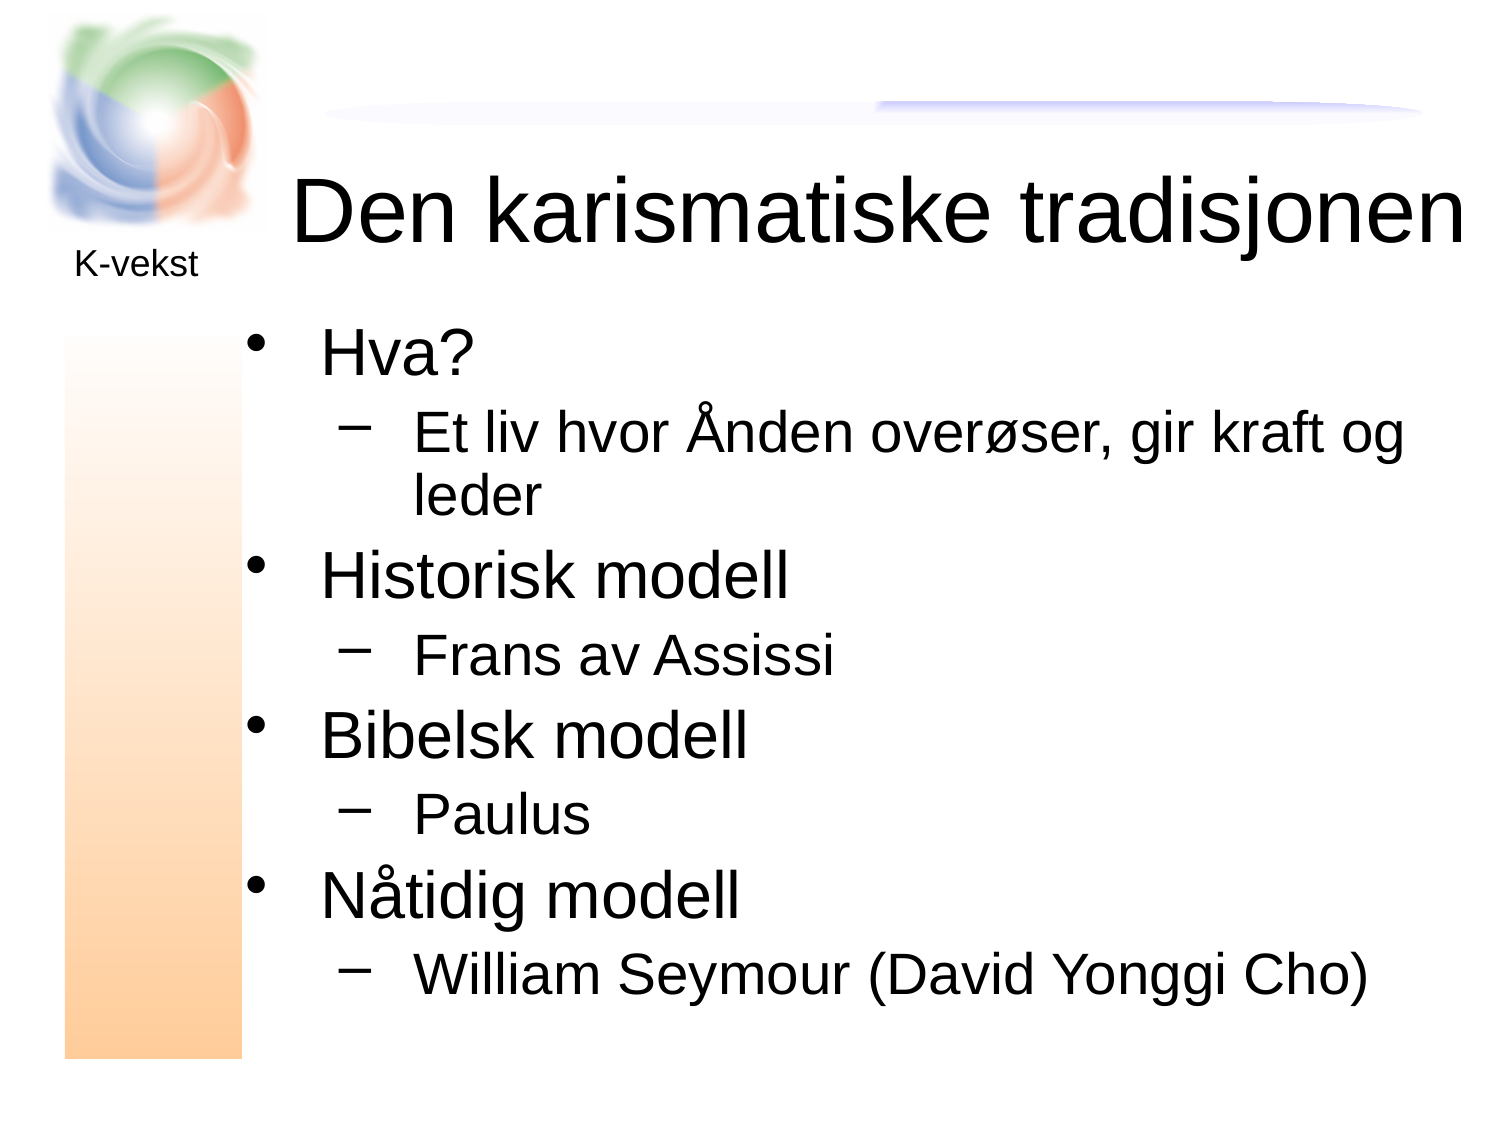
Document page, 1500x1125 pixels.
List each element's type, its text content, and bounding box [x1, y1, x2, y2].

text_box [46, 12, 266, 232]
text_box [324, 101, 1424, 126]
title Den karismatiske tradisjonen [243, 149, 1500, 263]
text_box [64, 337, 242, 1059]
list Hva? Et liv hvor Ånden overøser, gir kraft og leder Historisk modell Frans av Assissi Bibelsk modell Paulus Nåtidig modell William Seymour (David Yonggi Cho) [230, 310, 1500, 1024]
text_box K-vekst [59, 240, 243, 292]
